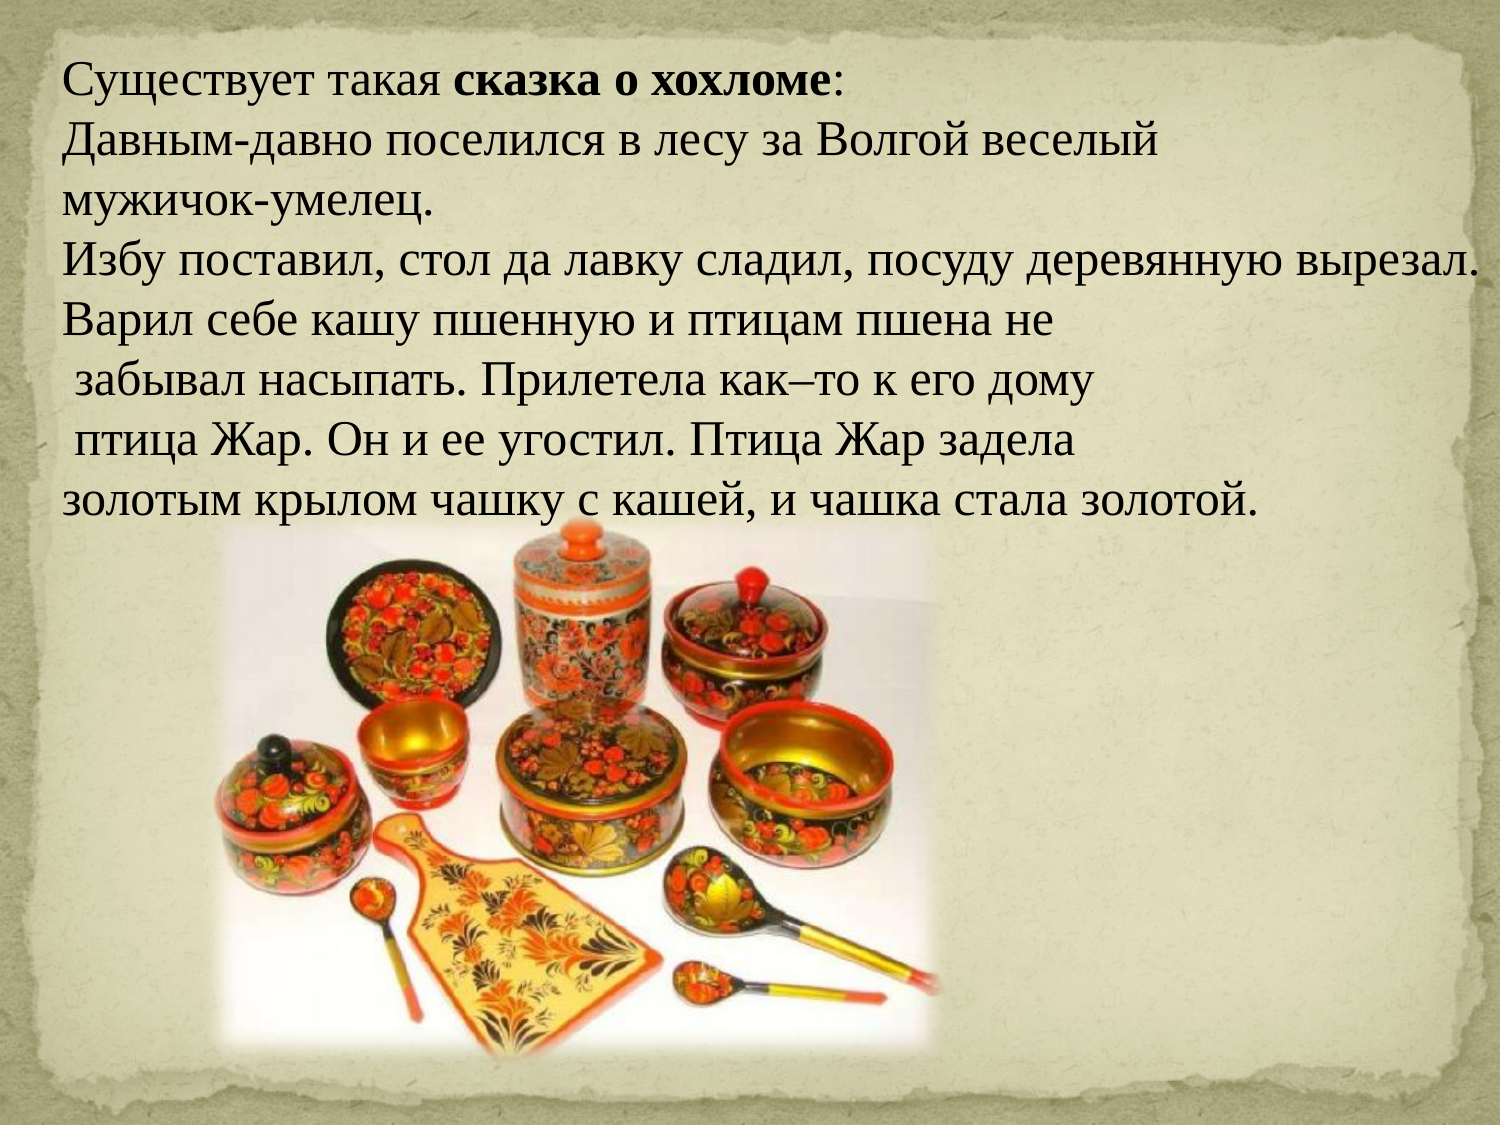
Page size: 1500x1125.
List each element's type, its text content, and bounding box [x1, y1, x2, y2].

picture [201, 506, 950, 1066]
text_box Существует такая сказка о хохломе: Давным-давно поселился в лесу за Волгой веселый мужичок-умелец. Избу поставил, стол да лавку сладил, посуду деревянную вырезал. Варил себе кашу пшенную и птицам пшена не забывал насыпать. Прилетела как–то к его дому птица Жар. Он и ее угостил. Птица Жар задела золотым крылом чашку с кашей, и чашка стала золотой. [46, 37, 1500, 533]
